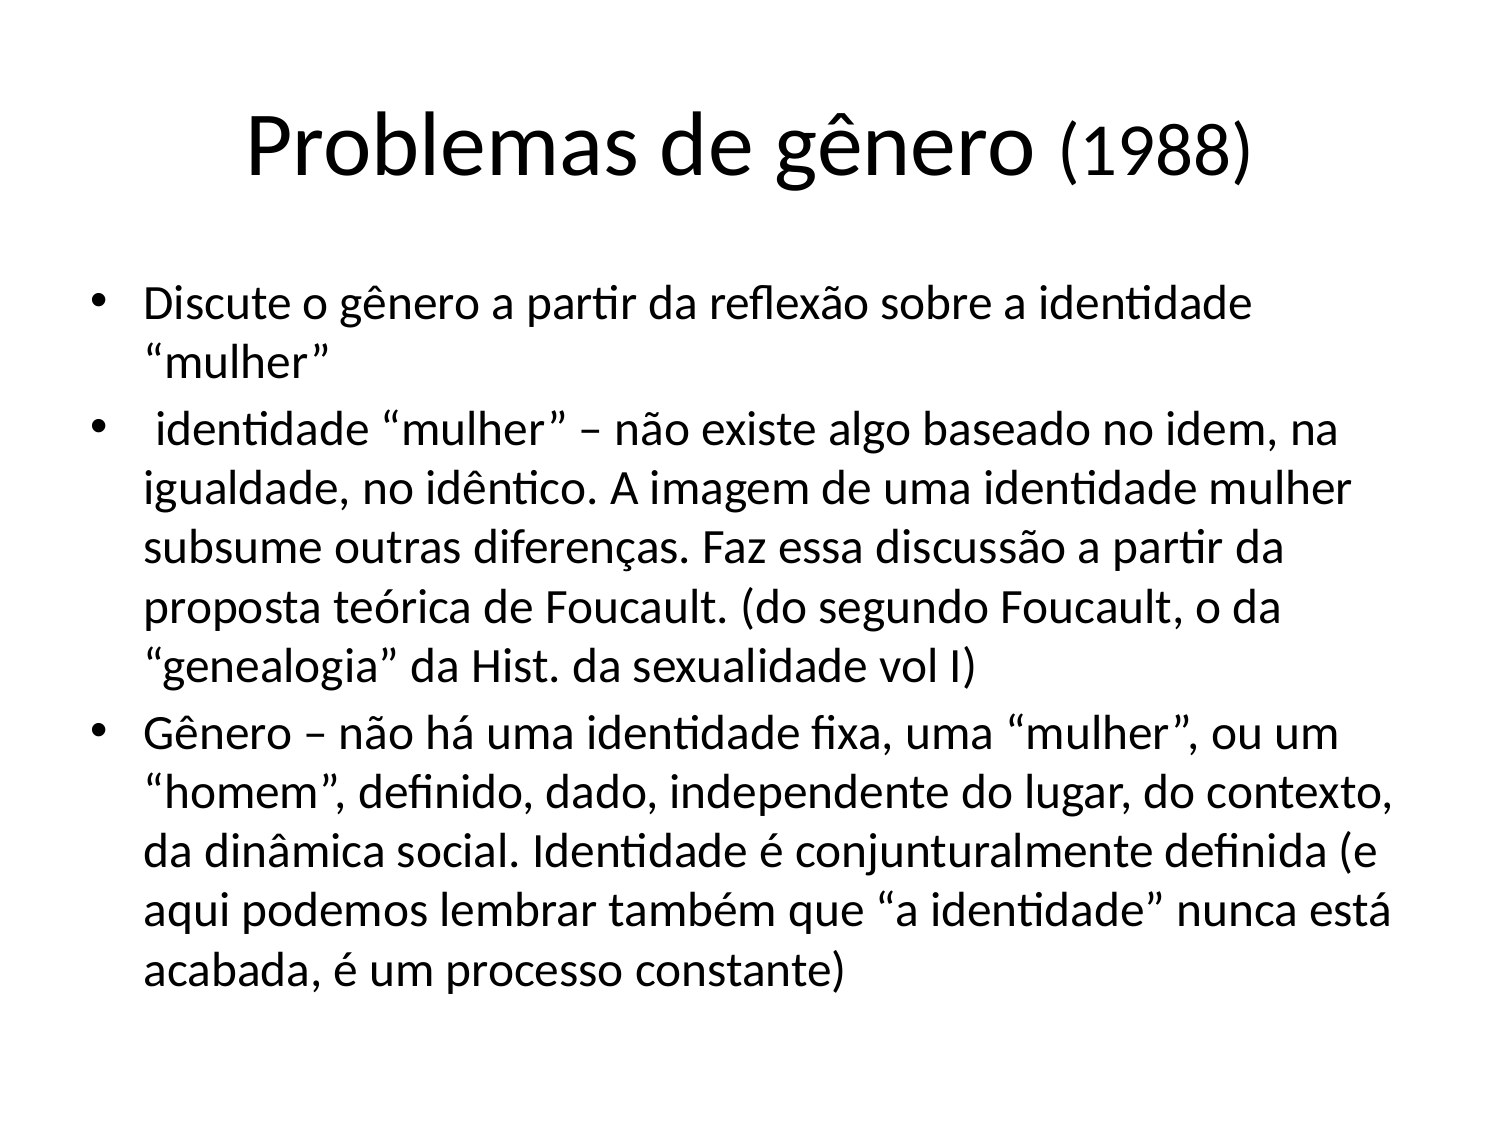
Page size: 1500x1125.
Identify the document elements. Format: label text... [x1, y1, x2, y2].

list Discute o gênero a partir da reflexão sobre a identidade “mulher” identidade “mulher” – não existe algo baseado no idem, na igualdade, no idêntico. A imagem de uma identidade mulher subsume outras diferenças. Faz essa discussão a partir da proposta teórica de Foucault. (do segundo Foucault, o da “genealogia” da Hist. da sexualidade vol I) Gênero – não há uma identidade fixa, uma “mulher”, ou um “homem”, definido, dado, independente do lugar, do contexto, da dinâmica social. Identidade é conjunturalmente definida (e aqui podemos lembrar também que “a identidade” nunca está acabada, é um processo constante) [75, 262, 1425, 1005]
title Problemas de gênero (1988) [75, 45, 1425, 233]
